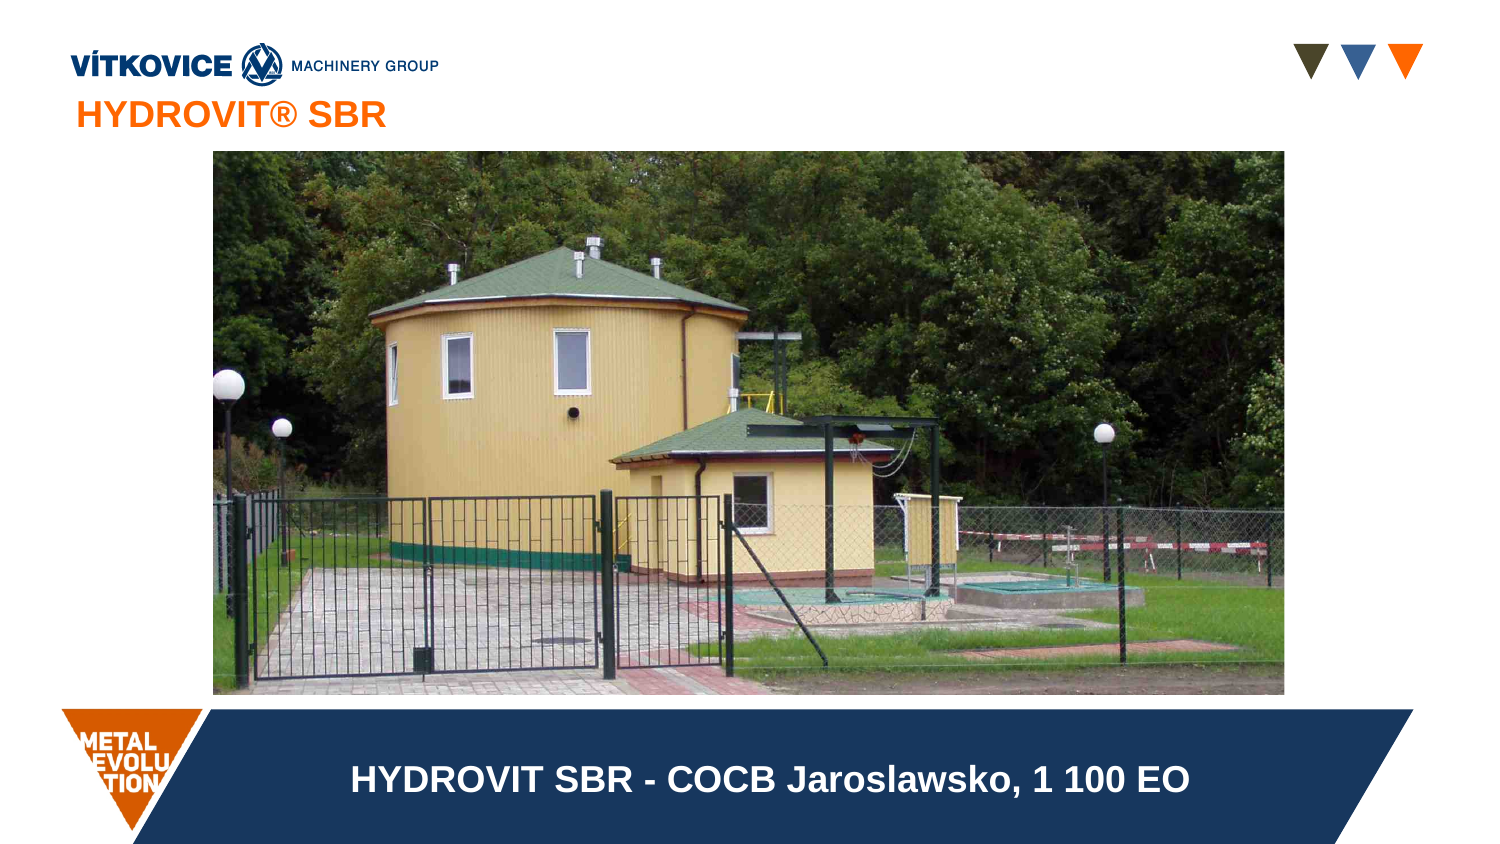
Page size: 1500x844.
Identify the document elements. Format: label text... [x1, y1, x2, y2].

picture [61, 702, 212, 831]
title HYDROVIT SBR - СОСВ Jaroslawsko, 1 100 EO [212, 724, 1330, 831]
list HYDROVIT® SBR [61, 82, 1416, 643]
picture [47, 40, 461, 89]
picture [212, 151, 1285, 696]
